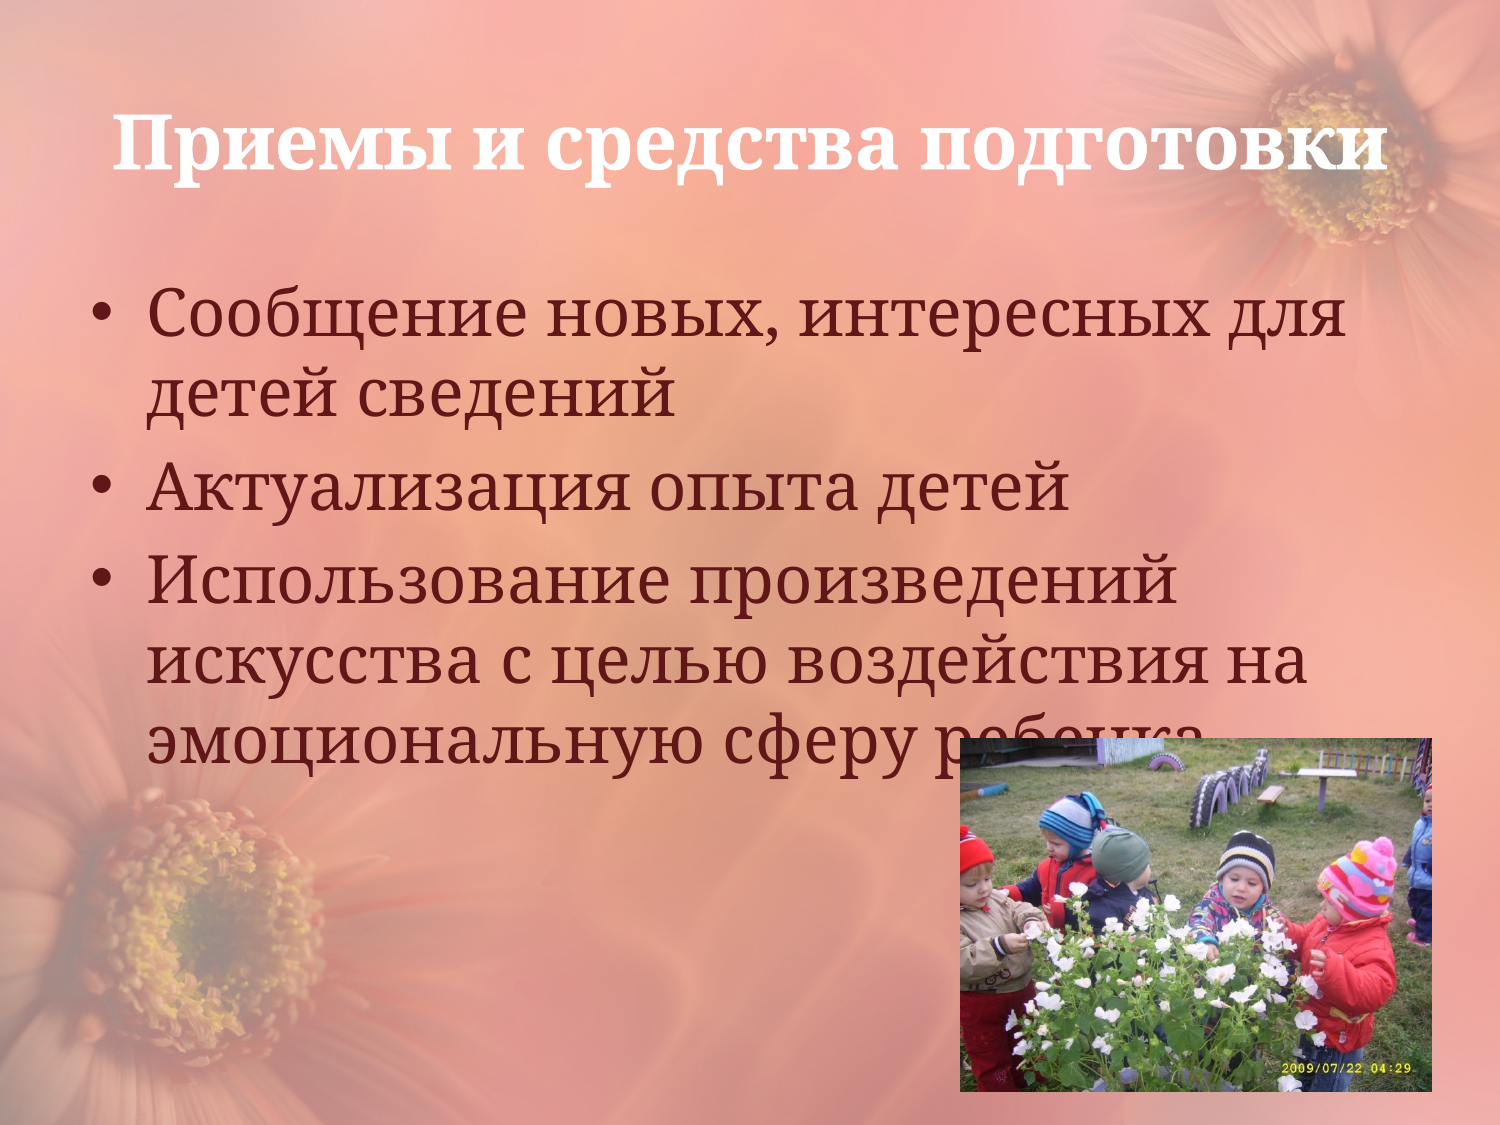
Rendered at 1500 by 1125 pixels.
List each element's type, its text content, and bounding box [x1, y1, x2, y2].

title Приемы и средства подготовки [75, 45, 1425, 233]
picture [960, 737, 1432, 1092]
list Сообщение новых, интересных для детей сведений Актуализация опыта детей Использование произведений искусства с целью воздействия на эмоциональную сферу ребенка [75, 262, 1425, 1005]
